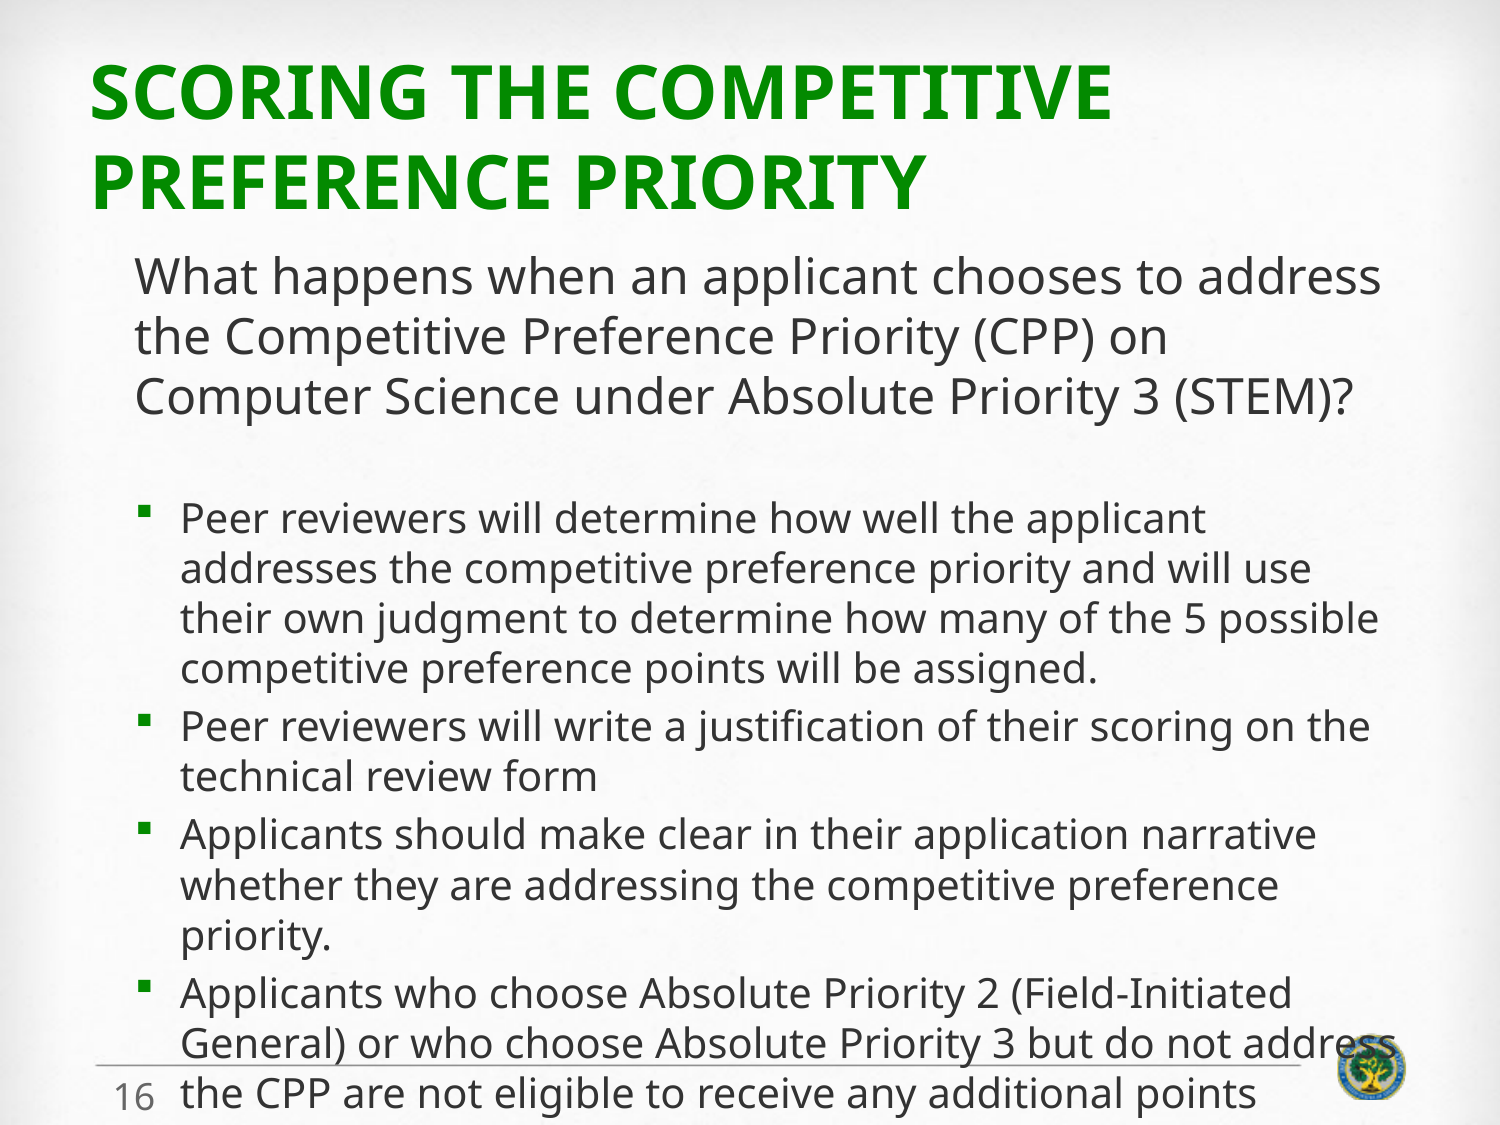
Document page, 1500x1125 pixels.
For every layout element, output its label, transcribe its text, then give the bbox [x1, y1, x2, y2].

slide_number 16 [112, 1065, 200, 1125]
picture [0, 0, 1500, 1125]
title Scoring the CompeTITIVE Preference Priority [75, 37, 1425, 130]
list What happens when an applicant chooses to address the Competitive Preference Priority (CPP) on Computer Science under Absolute Priority 3 (STEM)? Peer reviewers will determine how well the applicant addresses the competitive preference priority and will use their own judgment to determine how many of the 5 possible competitive preference points will be assigned. Peer reviewers will write a justification of their scoring on the technical review form Applicants should make clear in their application narrative whether they are addressing the competitive preference priority. Applicants who choose Absolute Priority 2 (Field-Initiated General) or who choose Absolute Priority 3 but do not address the CPP are not eligible to receive any additional points [75, 237, 1425, 1066]
